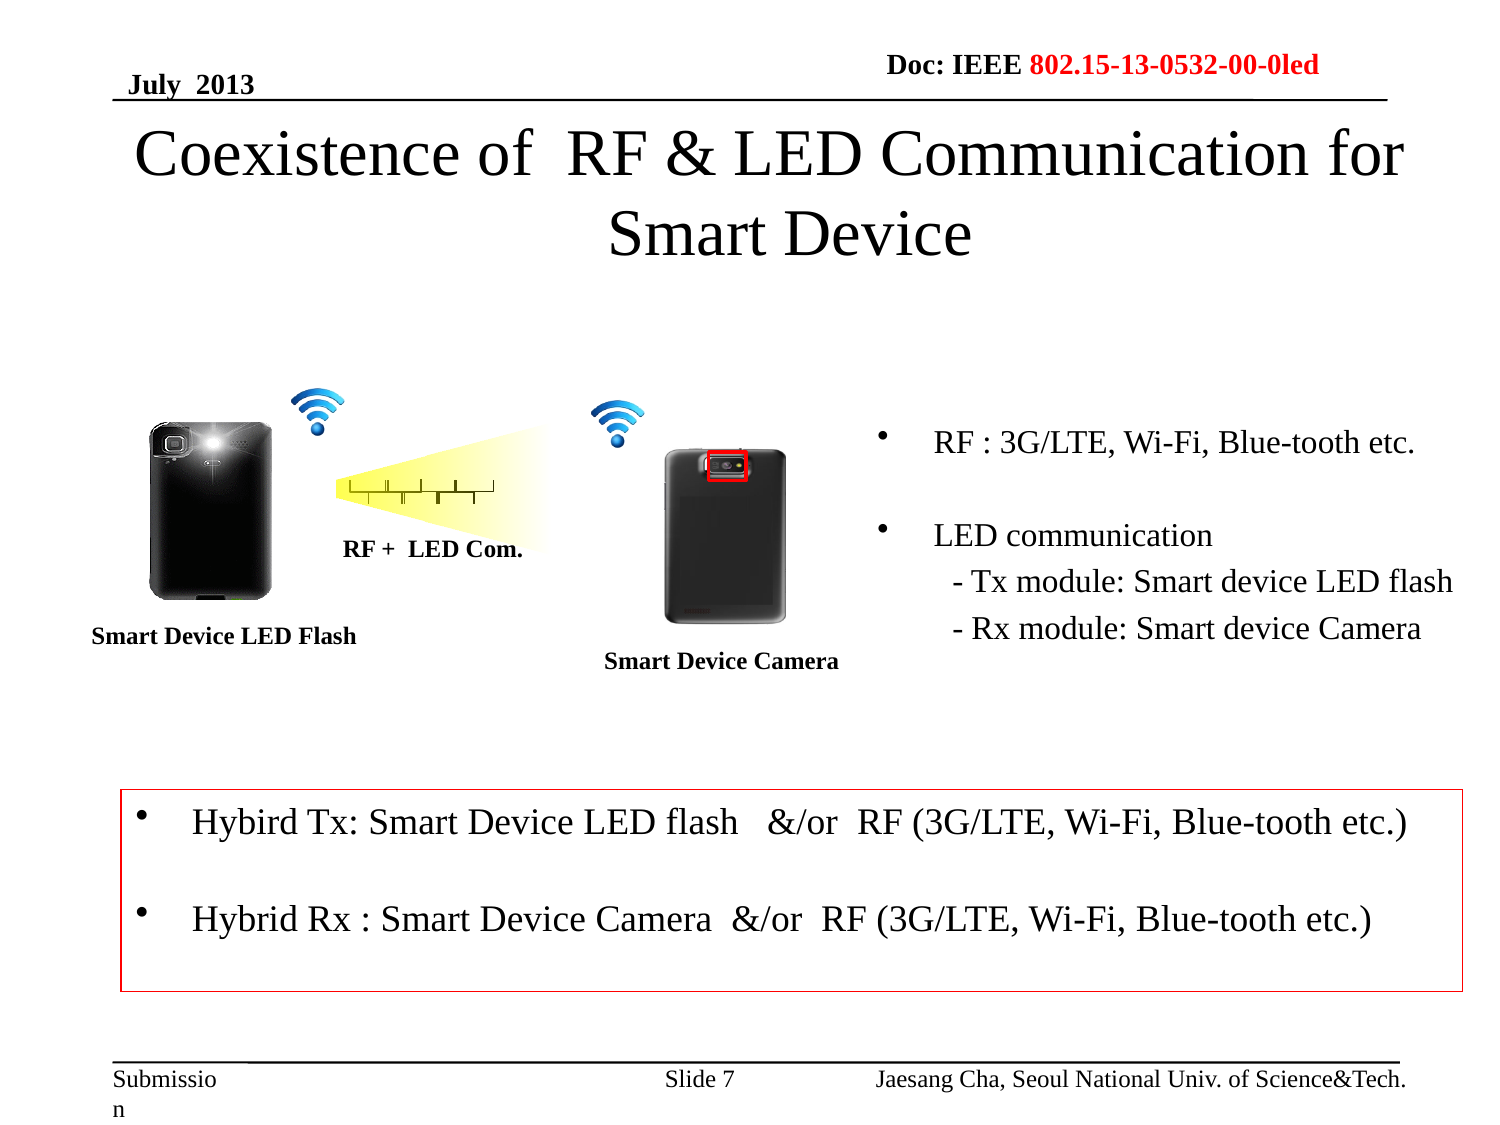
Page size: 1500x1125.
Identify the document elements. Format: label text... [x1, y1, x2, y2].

text_box Hybird Tx: Smart Device LED flash &/or RF (3G/LTE, Wi-Fi, Blue-tooth etc.) Hybrid Rx : Smart Device Camera &/or RF (3G/LTE, Wi-Fi, Blue-tooth etc.) [120, 789, 1463, 992]
picture [587, 399, 648, 450]
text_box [349, 479, 494, 505]
text_box July 2013 [112, 57, 375, 108]
picture [287, 387, 348, 438]
text_box Coexistence of RF & LED Communication for Smart Device [62, 101, 1463, 277]
text_box Smart Device Camera [589, 637, 855, 683]
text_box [662, 446, 786, 626]
text_box [333, 420, 553, 557]
text_box RF : 3G/LTE, Wi-Fi, Blue-tooth etc. LED communication - Tx module: Smart device LED flash - Rx module: Smart device Camera [862, 412, 1488, 738]
text_box RF + LED Com. [328, 525, 539, 570]
picture [148, 421, 272, 601]
text_box Smart Device LED Flash [76, 612, 373, 658]
text_box Jaesang Cha, Seoul National Univ. of Science&Tech. [719, 1062, 1407, 1093]
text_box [871, 37, 1435, 89]
slide_number Slide 7 [612, 1062, 719, 1093]
